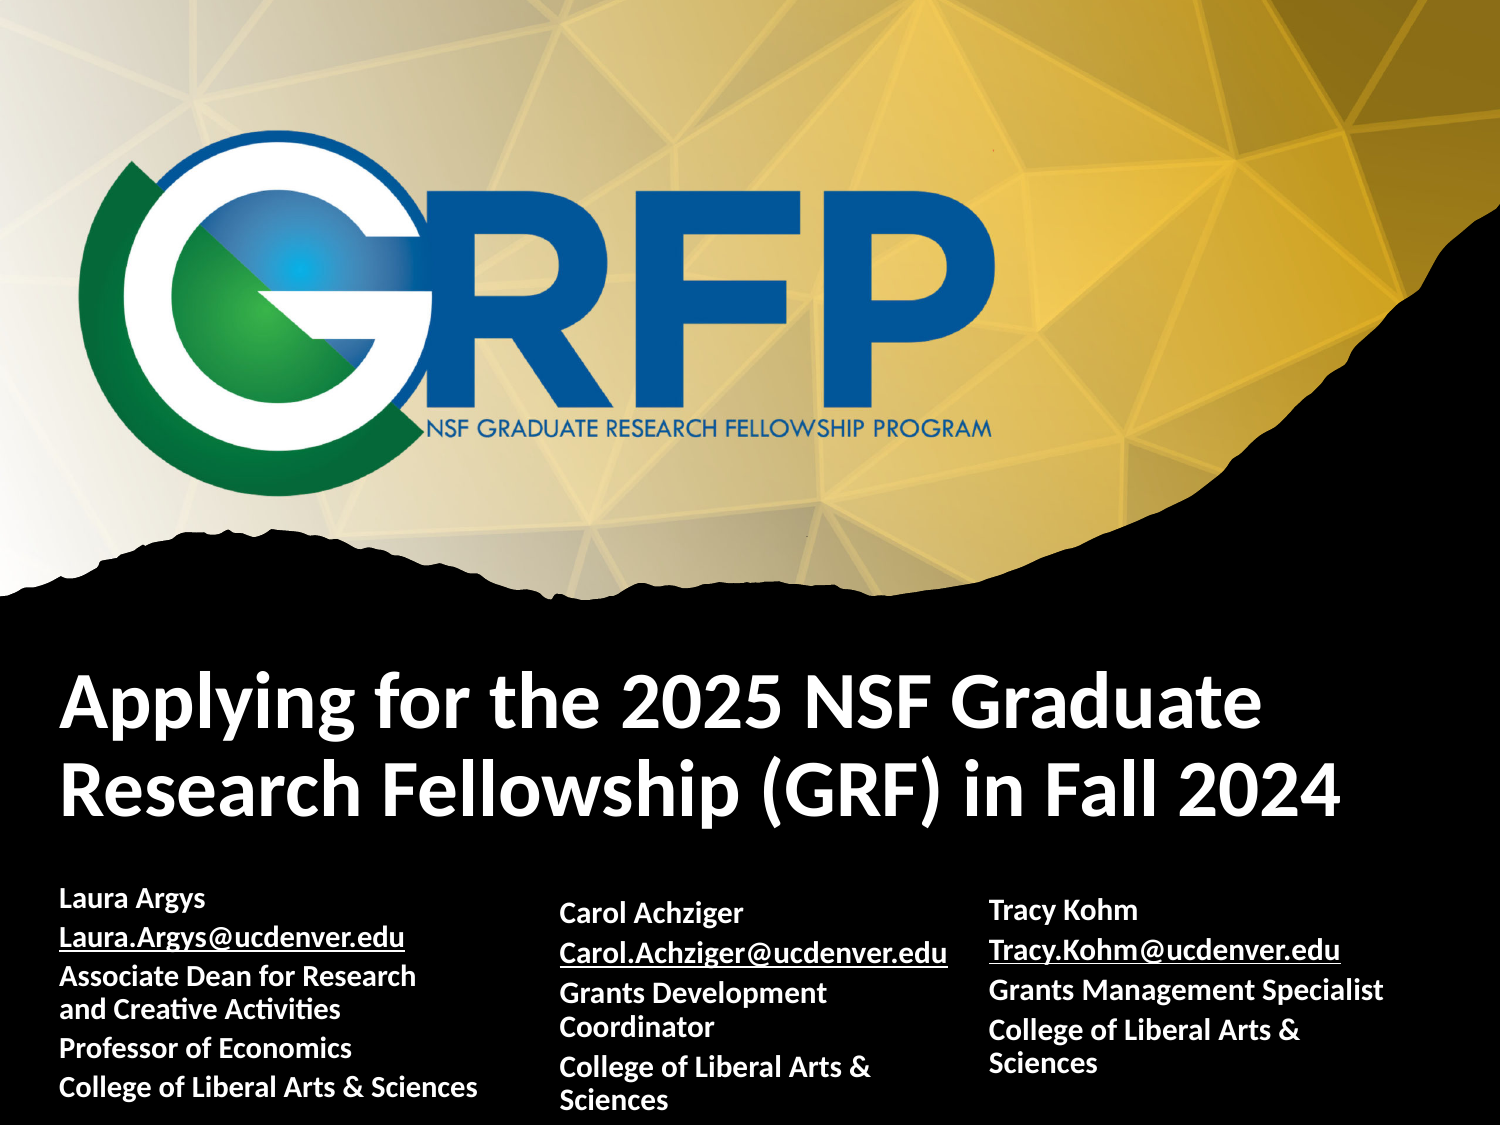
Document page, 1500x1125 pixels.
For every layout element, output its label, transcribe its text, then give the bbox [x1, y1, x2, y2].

text_box Laura Argys Laura.Argys@ucdenver.edu Associate Dean for Research and Creative Activities Professor of Economics College of Liberal Arts & Sciences [44, 874, 513, 1114]
picture [0, 0, 1500, 601]
title Applying for the 2025 NSF Graduate Research Fellowship (GRF) in Fall 2024 [44, 644, 1456, 842]
text_box Tracy Kohm Tracy.Kohm@ucdenver.edu Grants Management Specialist College of Liberal Arts & Sciences [973, 885, 1410, 1125]
text_box [973, 874, 1456, 1096]
text_box Carol Achziger Carol.Achziger@ucdenver.edu Grants Development Coordinator College of Liberal Arts & Sciences [544, 889, 980, 1125]
